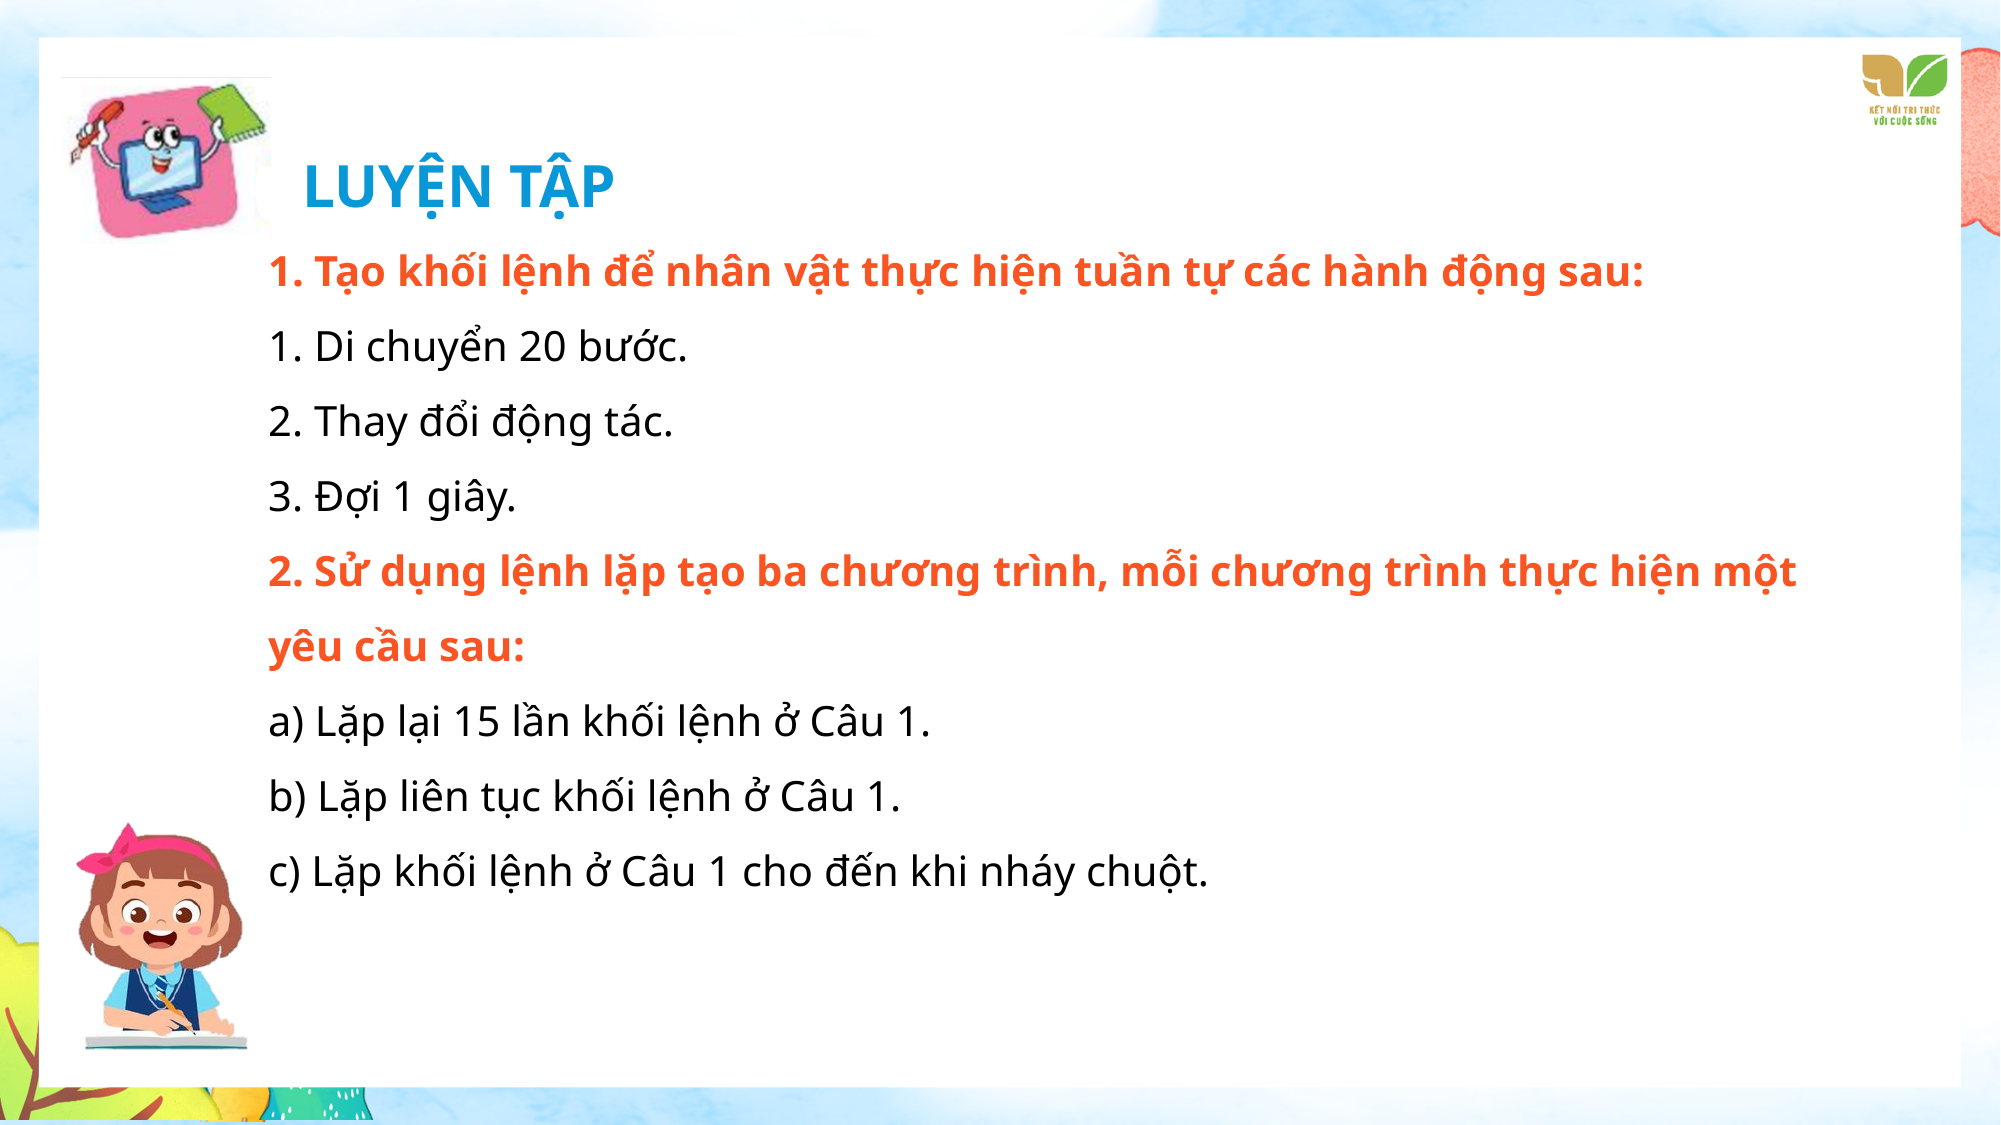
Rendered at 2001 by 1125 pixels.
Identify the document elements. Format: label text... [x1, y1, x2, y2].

text_box 1. Tạo khối lệnh để nhân vật thực hiện tuần tự các hành động sau: 1. Di chuyển 20 bước. 2. Thay đổi động tác. 3. Đợi 1 giây. 2. Sử dụng lệnh lặp tạo ba chương trình, mỗi chương trình thực hiện một yêu cầu sau: a) Lặp lại 15 lần khối lệnh ở Câu 1. b) Lặp liên tục khối lệnh ở Câu 1. c) Lặp khối lệnh ở Câu 1 cho đến khi nháy chuột. [253, 212, 1853, 903]
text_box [60, 76, 679, 244]
picture [0, 0, 2001, 1125]
